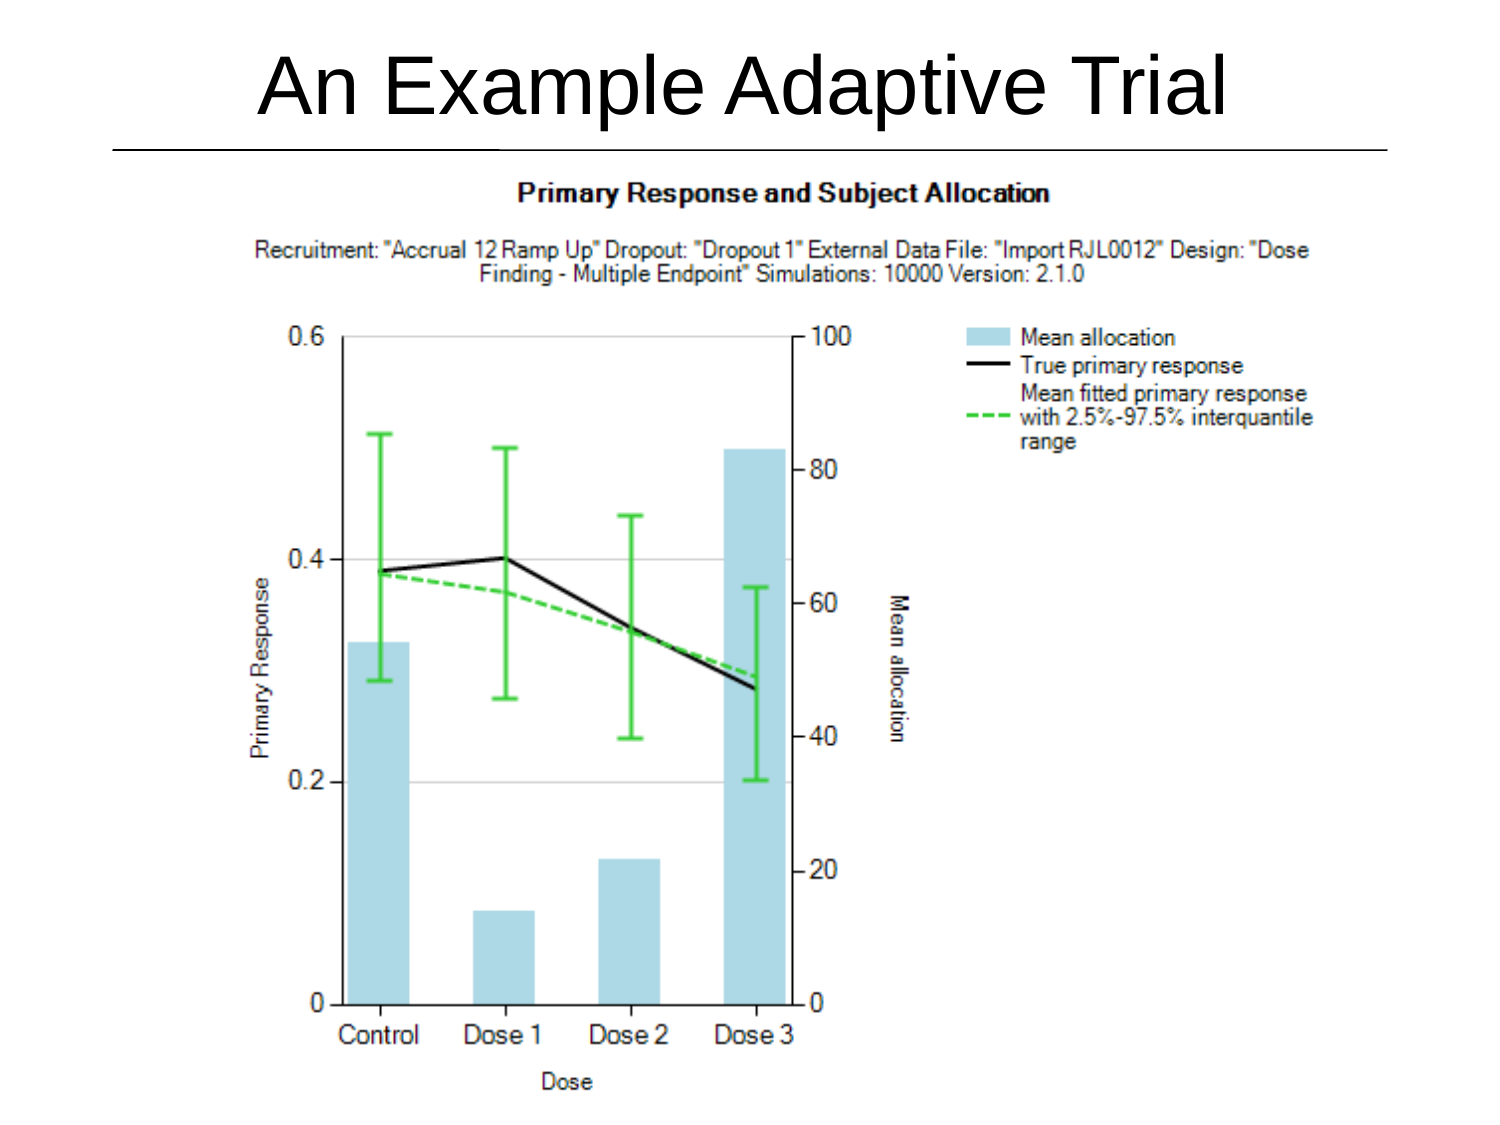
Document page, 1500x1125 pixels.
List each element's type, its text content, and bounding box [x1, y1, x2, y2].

picture [237, 162, 1326, 1104]
title An Example Adaptive Trial [24, 0, 1463, 201]
